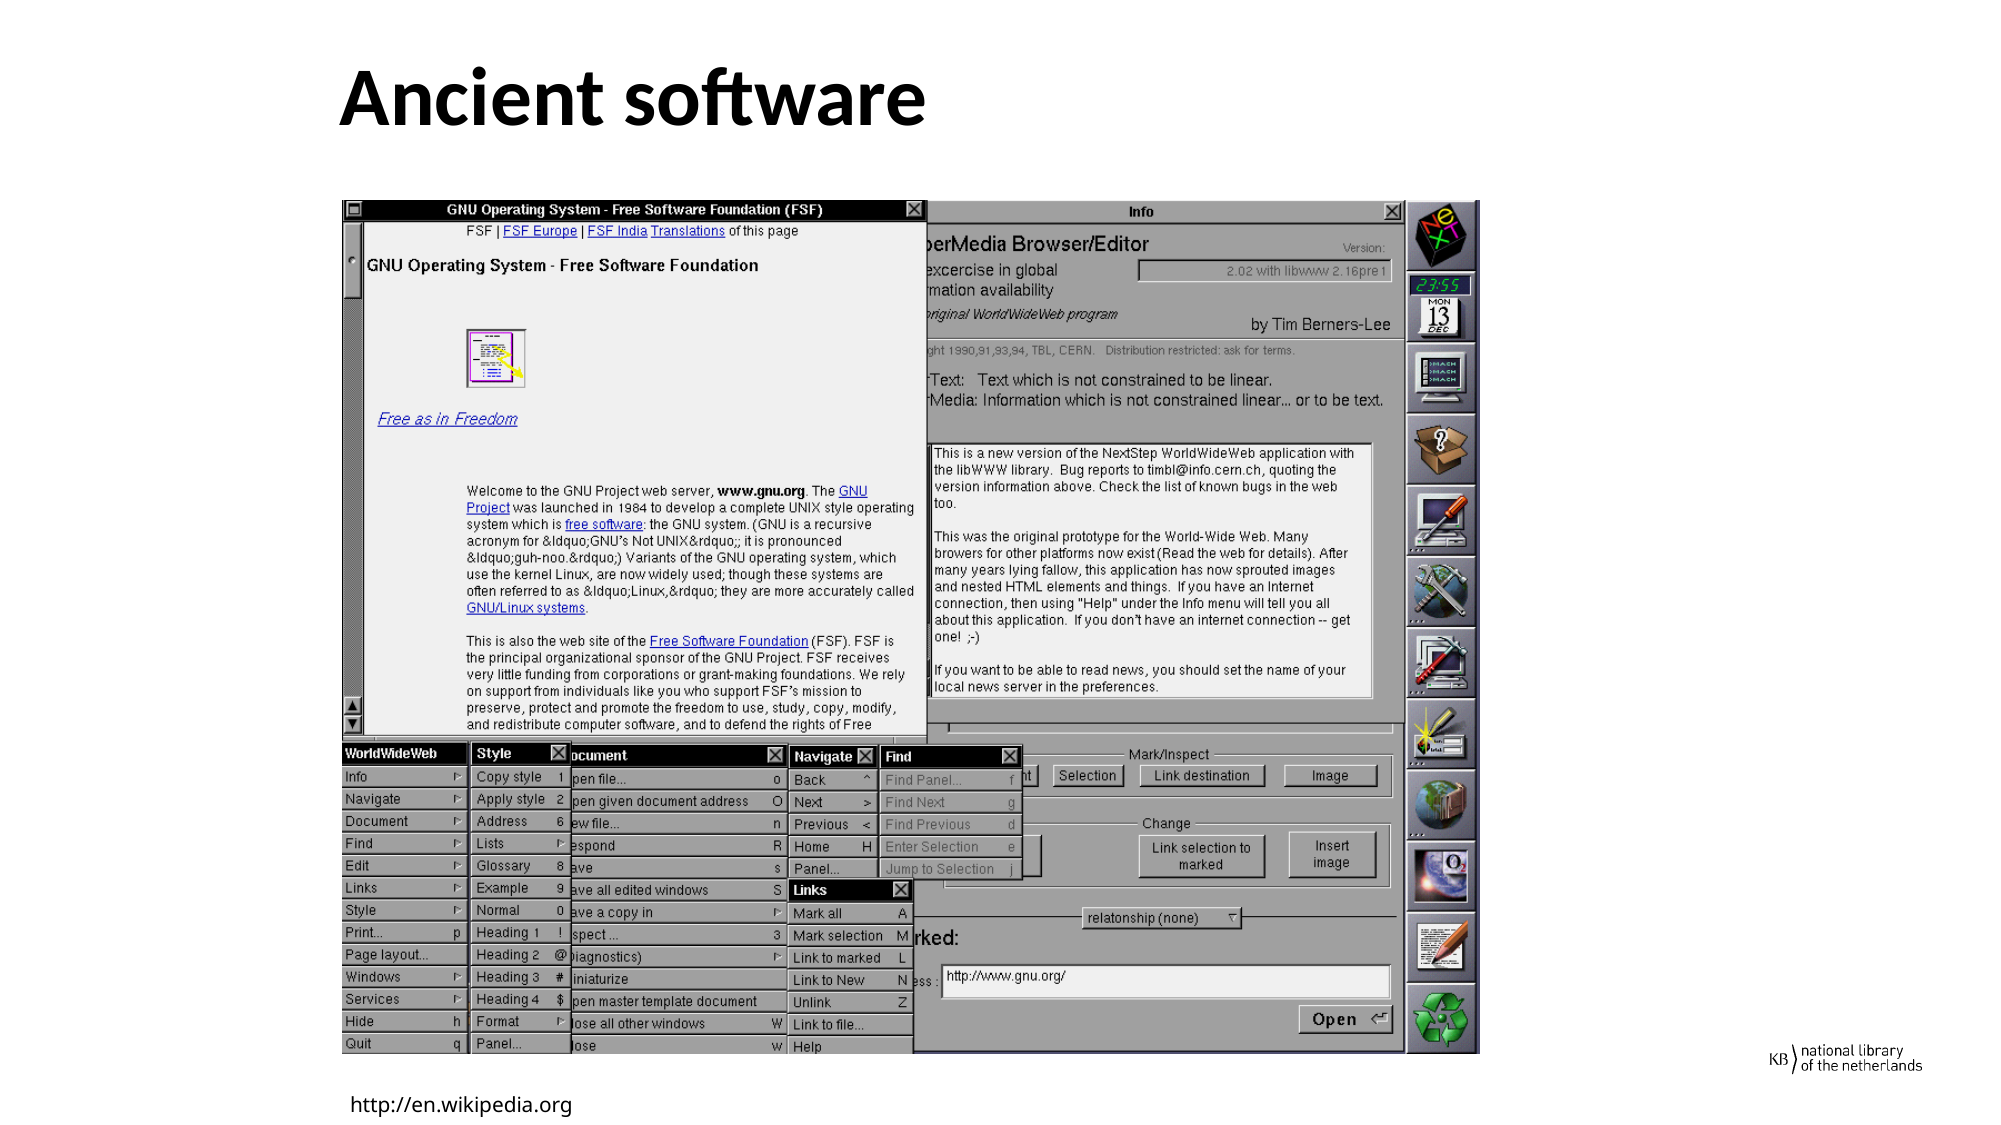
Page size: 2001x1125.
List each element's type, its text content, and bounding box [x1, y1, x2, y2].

picture [1754, 1029, 1937, 1089]
picture [342, 200, 1480, 1054]
text_box http://en.wikipedia.org [335, 1084, 834, 1125]
text_box Ancient software [325, 0, 1604, 149]
